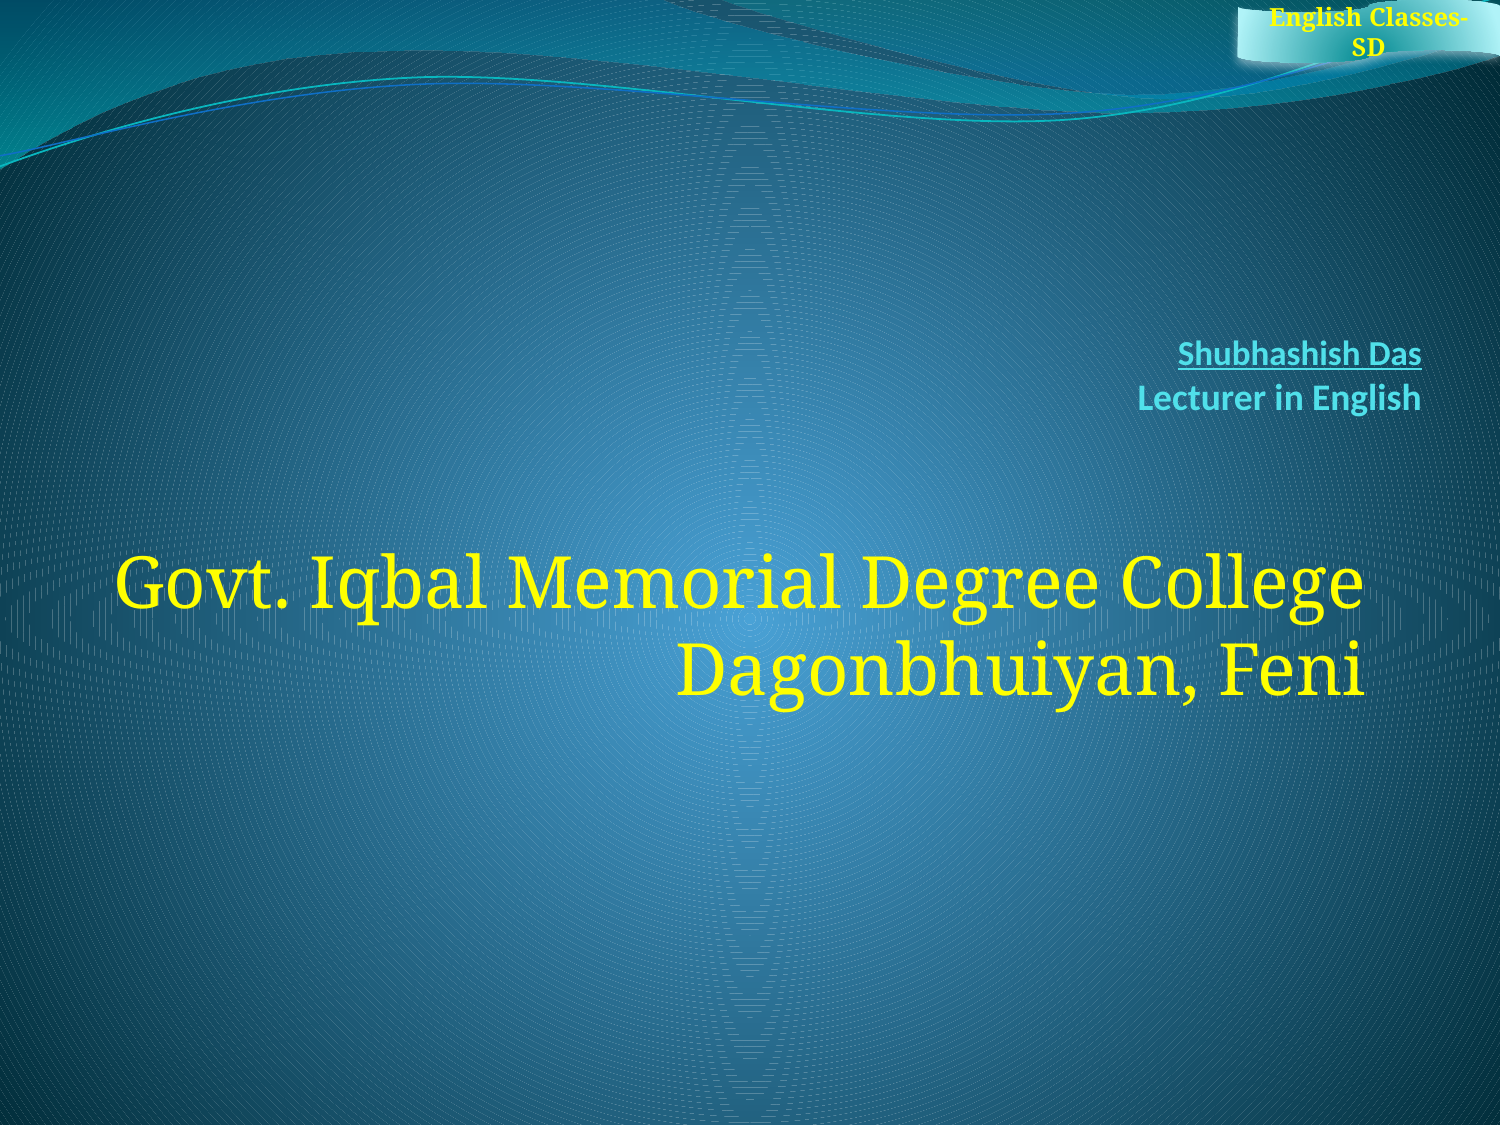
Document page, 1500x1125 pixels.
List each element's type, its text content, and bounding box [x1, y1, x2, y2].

title Shubhashish Das Lecturer in English [87, 162, 1425, 463]
subtitle Govt. Iqbal Memorial Degree College Dagonbhuiyan, Feni [87, 529, 1376, 818]
text_box English Classes- SD [1237, 0, 1500, 63]
